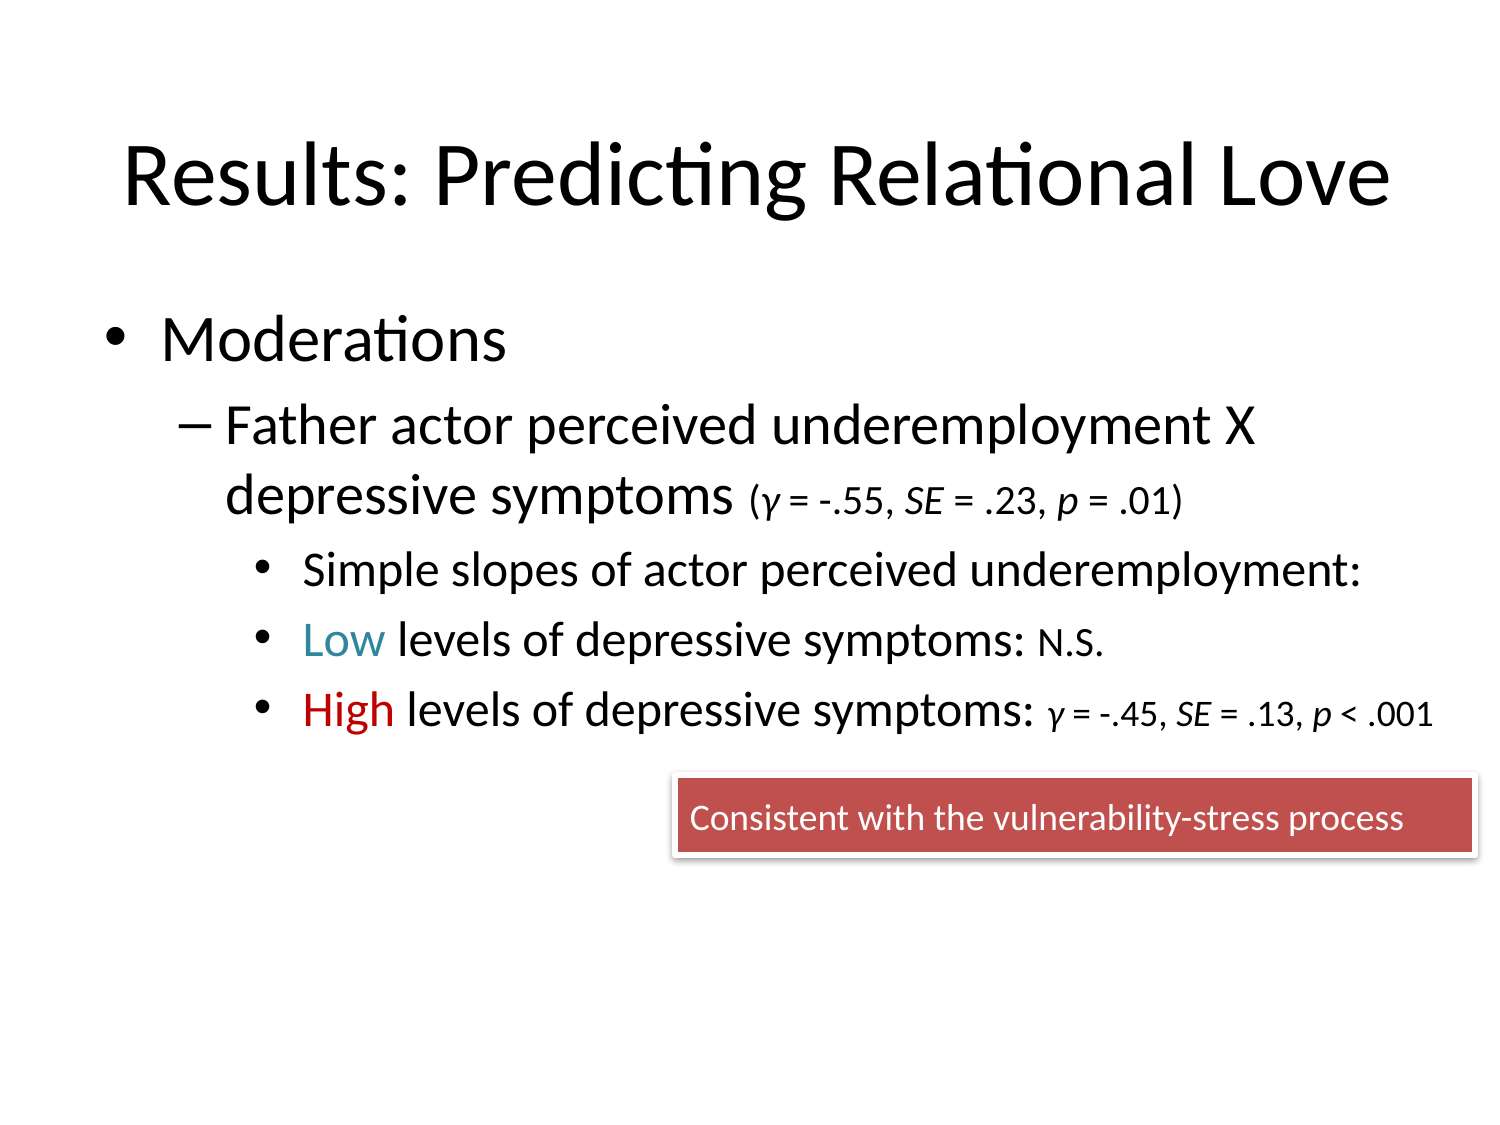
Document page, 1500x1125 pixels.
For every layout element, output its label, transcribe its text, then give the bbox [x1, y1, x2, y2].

title Results: Predicting Relational Love [83, 75, 1434, 263]
text_box Consistent with the vulnerability-stress process [672, 772, 1478, 858]
list Moderations Father actor perceived underemployment X depressive symptoms (γ = -.55, SE = .23, p = .01) Simple slopes of actor perceived underemployment: Low levels of depressive symptoms: N.S. High levels of depressive symptoms: γ = -.45, SE = .13, p < .001 [88, 287, 1475, 791]
